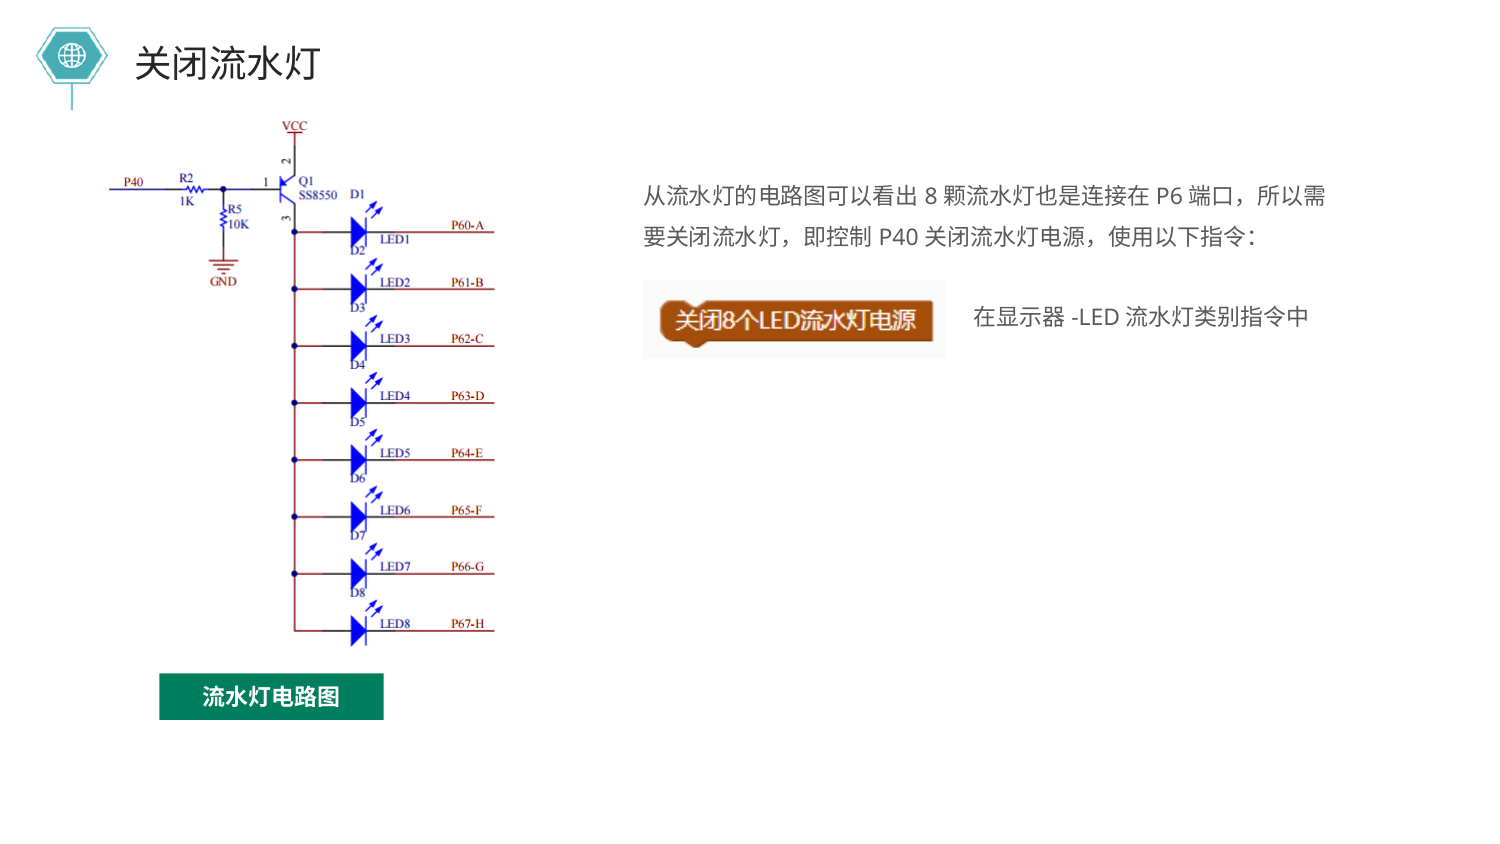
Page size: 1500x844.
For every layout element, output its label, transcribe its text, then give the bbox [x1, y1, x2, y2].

text_box 从流水灯的电路图可以看出8颗流水灯也是连接在P6端口，所以需要关闭流水灯，即控制P40关闭流水灯电源，使用以下指令： [631, 161, 1341, 256]
text_box 流水灯电路图 [157, 671, 386, 722]
text_box 在显示器-LED流水灯类别指令中 [962, 283, 1459, 336]
text_box 关闭流水灯 [119, 32, 337, 93]
picture [643, 279, 946, 359]
picture [29, 20, 503, 652]
